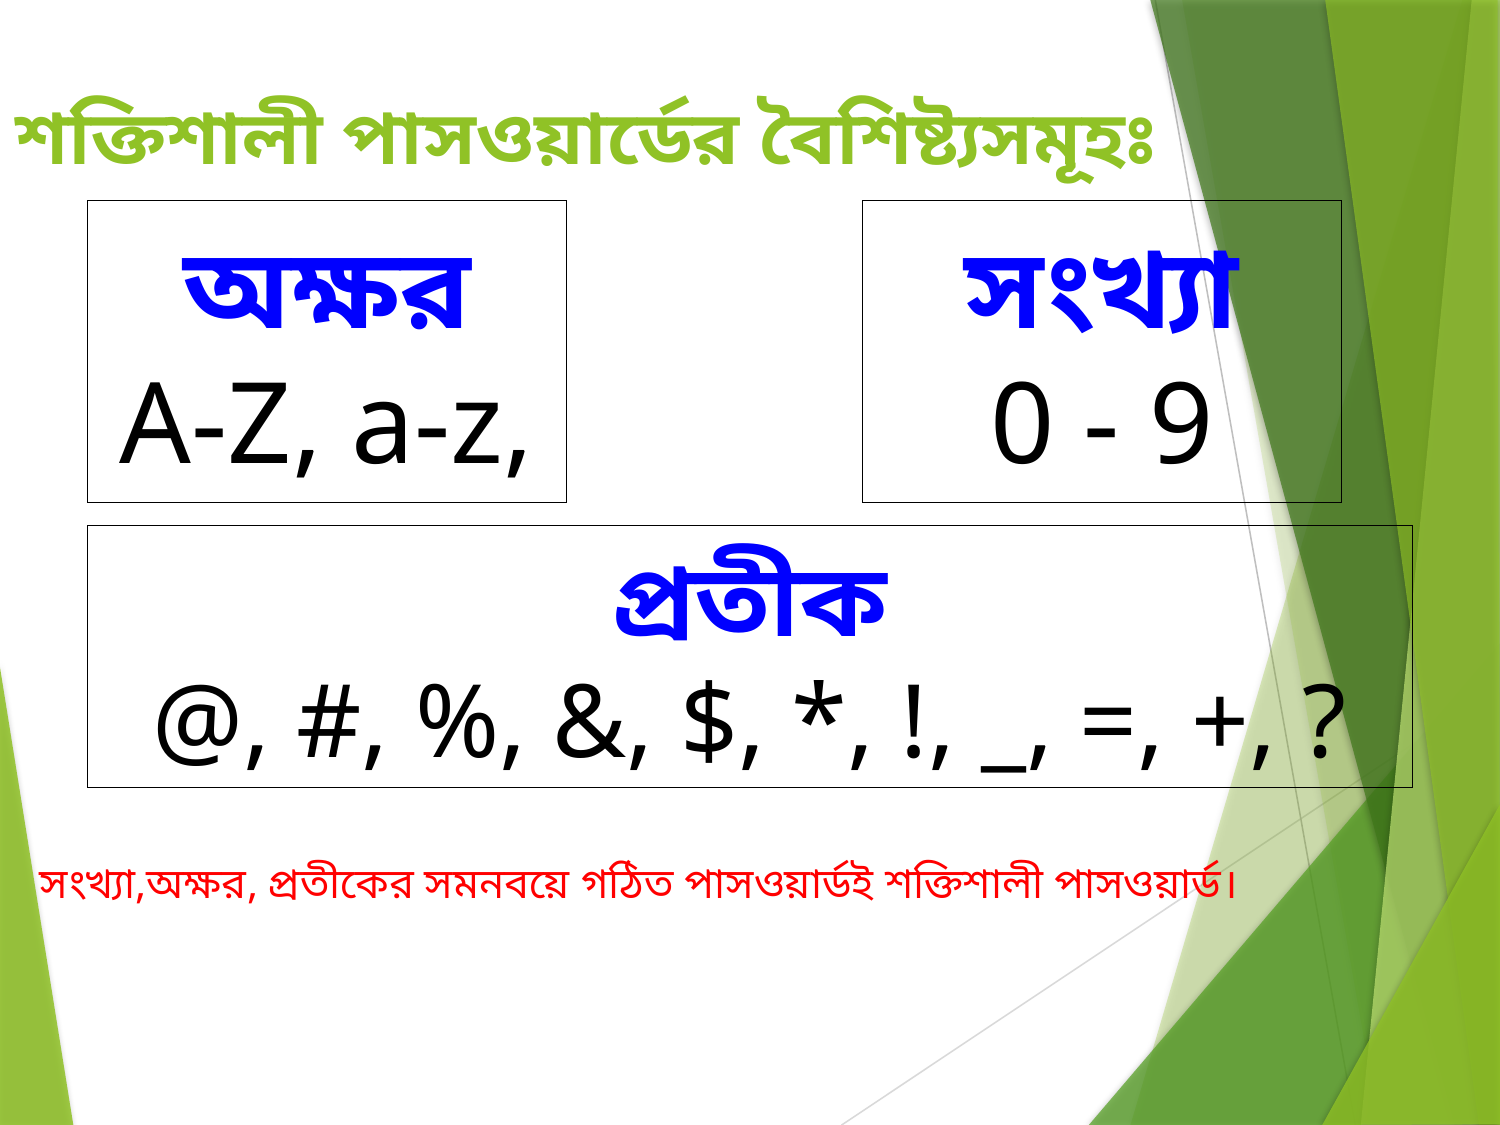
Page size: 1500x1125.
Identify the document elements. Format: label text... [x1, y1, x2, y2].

text_box সংখ্যা,অক্ষর, প্রতীকের সমনবয়ে গঠিত পাসওয়ার্ডই শক্তিশালী পাসওয়ার্ড। [24, 849, 1413, 915]
text_box অক্ষর A-Z, a-z, [87, 200, 567, 503]
text_box সংখ্যা 0 - 9 [862, 200, 1342, 503]
text_box প্রতীক @, #, %, &, $, *, !, _, =, +, ? [87, 525, 1413, 788]
title শক্তিশালী পাসওয়ার্ডের বৈশিষ্ট্যসমূহঃ [0, 82, 1500, 213]
